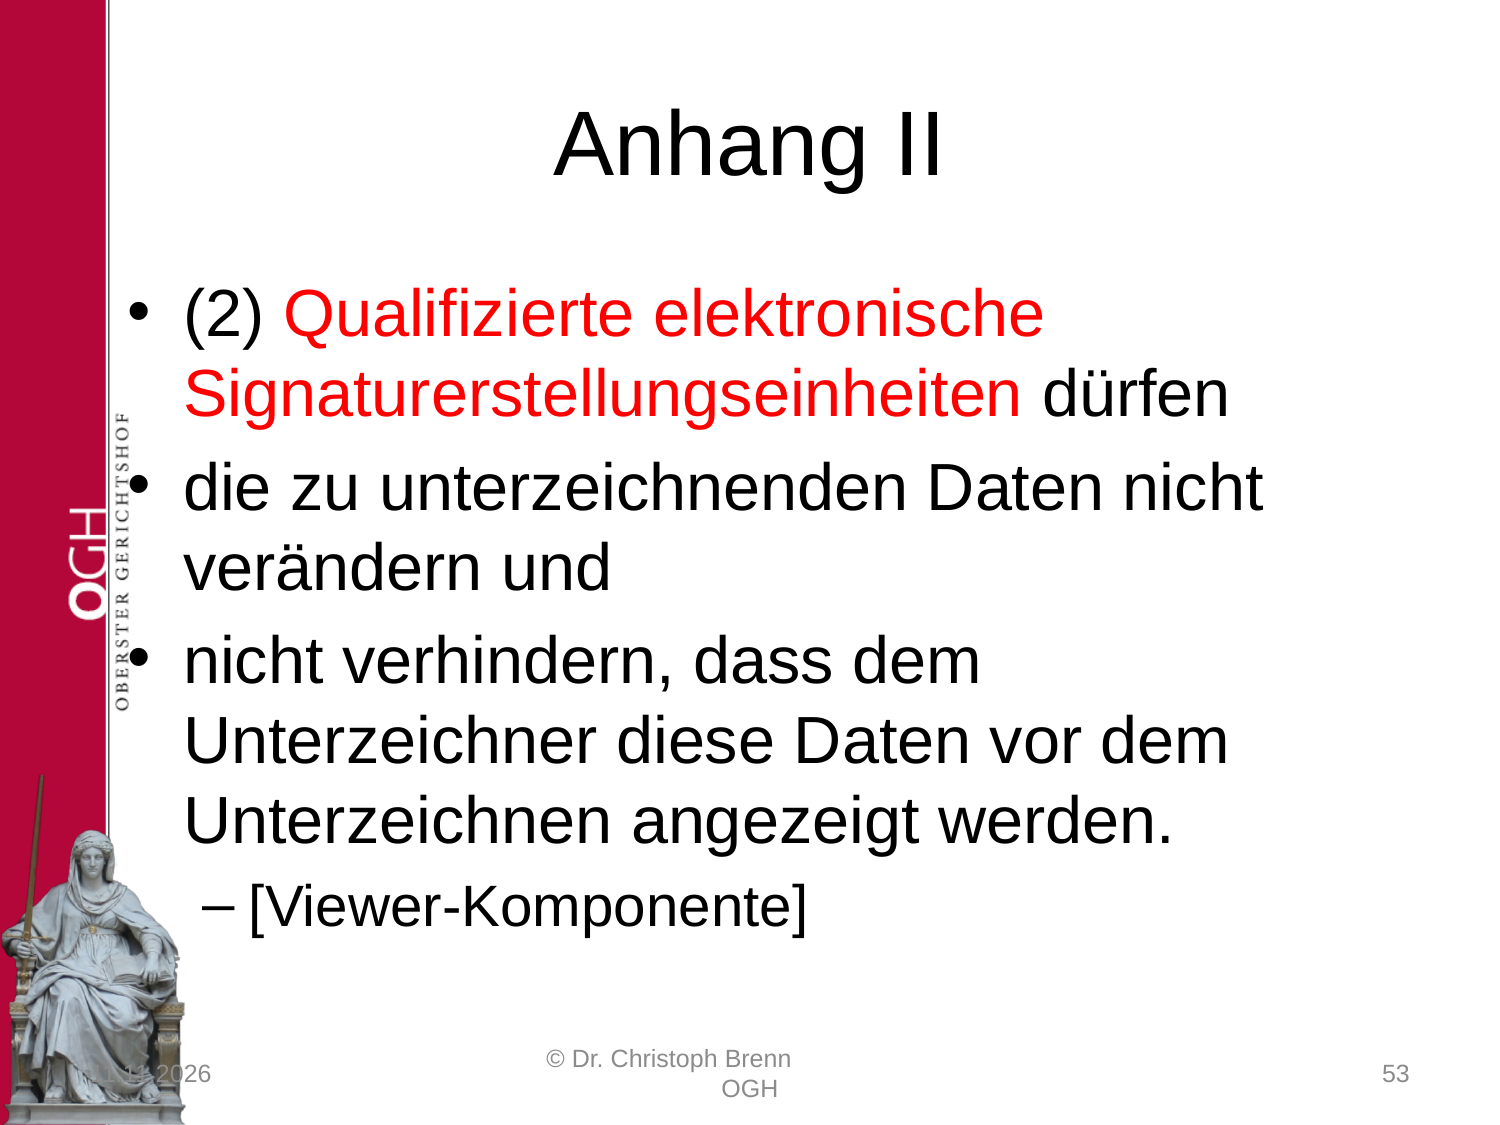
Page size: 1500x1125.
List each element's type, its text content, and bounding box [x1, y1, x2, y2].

list (2) Qualifizierte elektronische Signaturerstellungseinheiten dürfen die zu unterzeichnenden Daten nicht verändern und nicht verhindern, dass dem Unterzeichner diese Daten vor dem Unterzeichnen angezeigt werden. [Viewer-Komponente] [111, 262, 1426, 1006]
footer © Dr. Christoph Brenn OGH [512, 1042, 988, 1103]
picture [0, 0, 186, 1125]
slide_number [75, 1042, 425, 1103]
title Anhang II [74, 44, 1426, 233]
slide_number 53 [1074, 1042, 1425, 1103]
